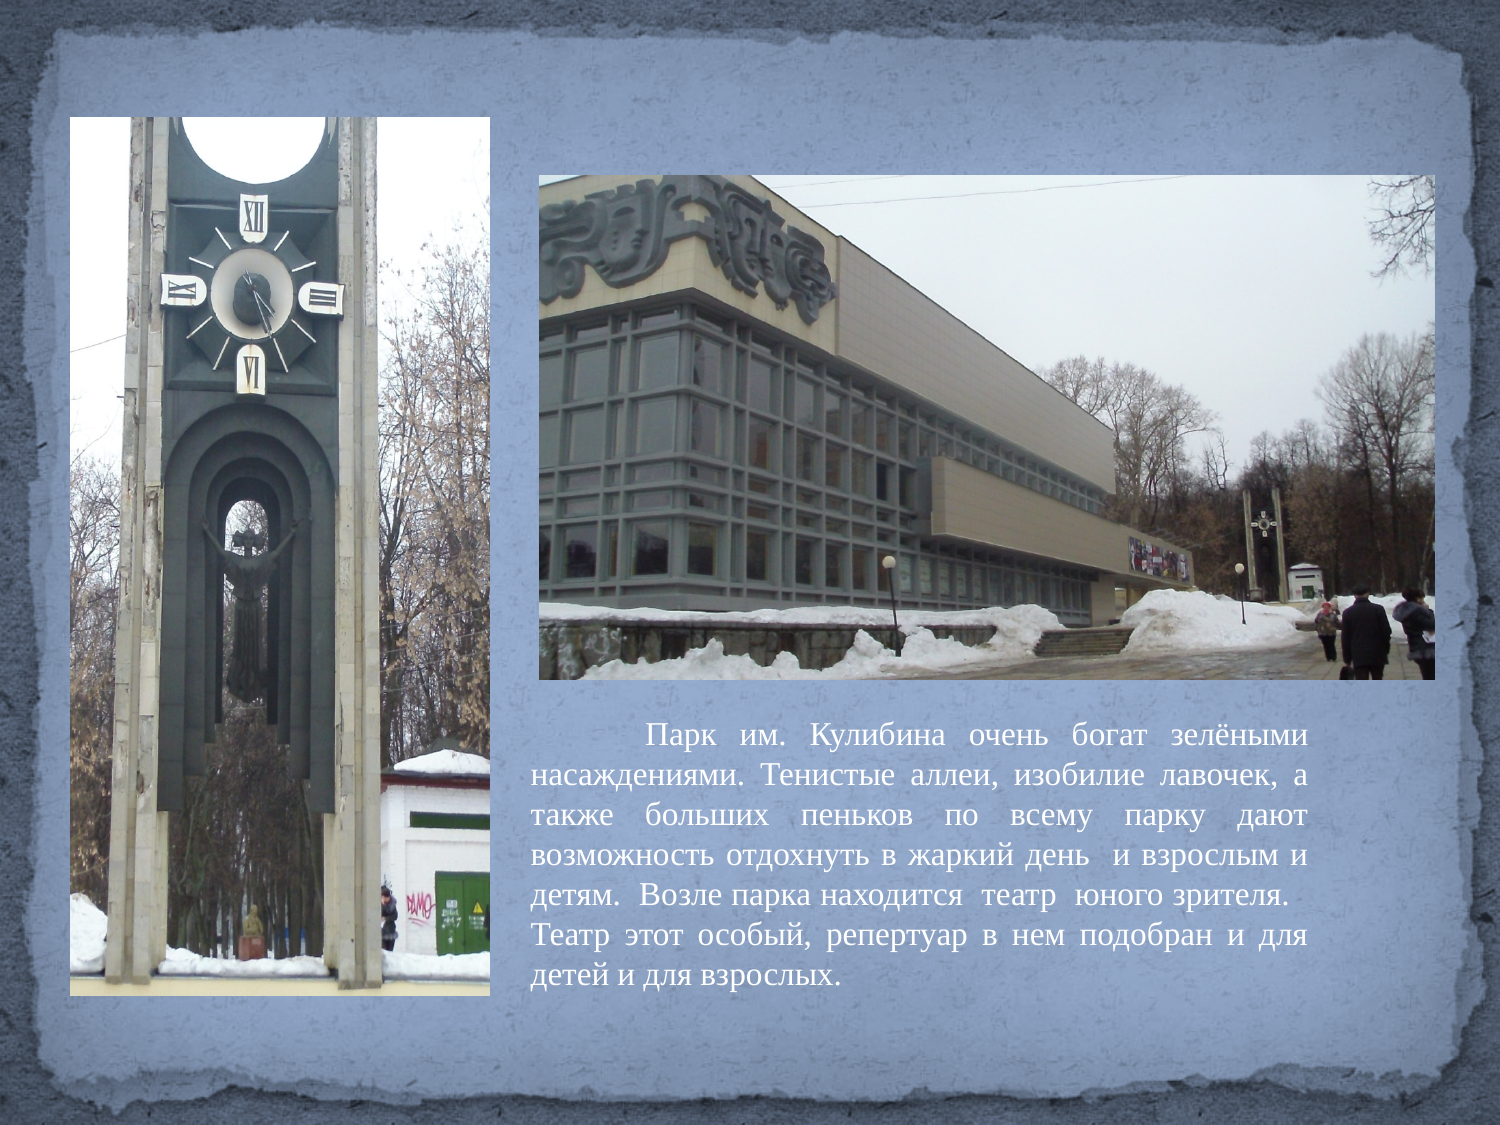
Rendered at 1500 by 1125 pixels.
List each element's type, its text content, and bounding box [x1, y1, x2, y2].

text_box Парк им. Кулибина очень богат зелёными насаждениями. Тенистые аллеи, изобилие лавочек, а также больших пеньков по всему парку дают возможность отдохнуть в жаркий день и взрослым и детям. Возле парка находится театр юного зрителя. Театр этот особый, репертуар в нем подобран и для детей и для взрослых. [515, 704, 1325, 1000]
picture [539, 175, 1435, 680]
picture [70, 117, 490, 997]
